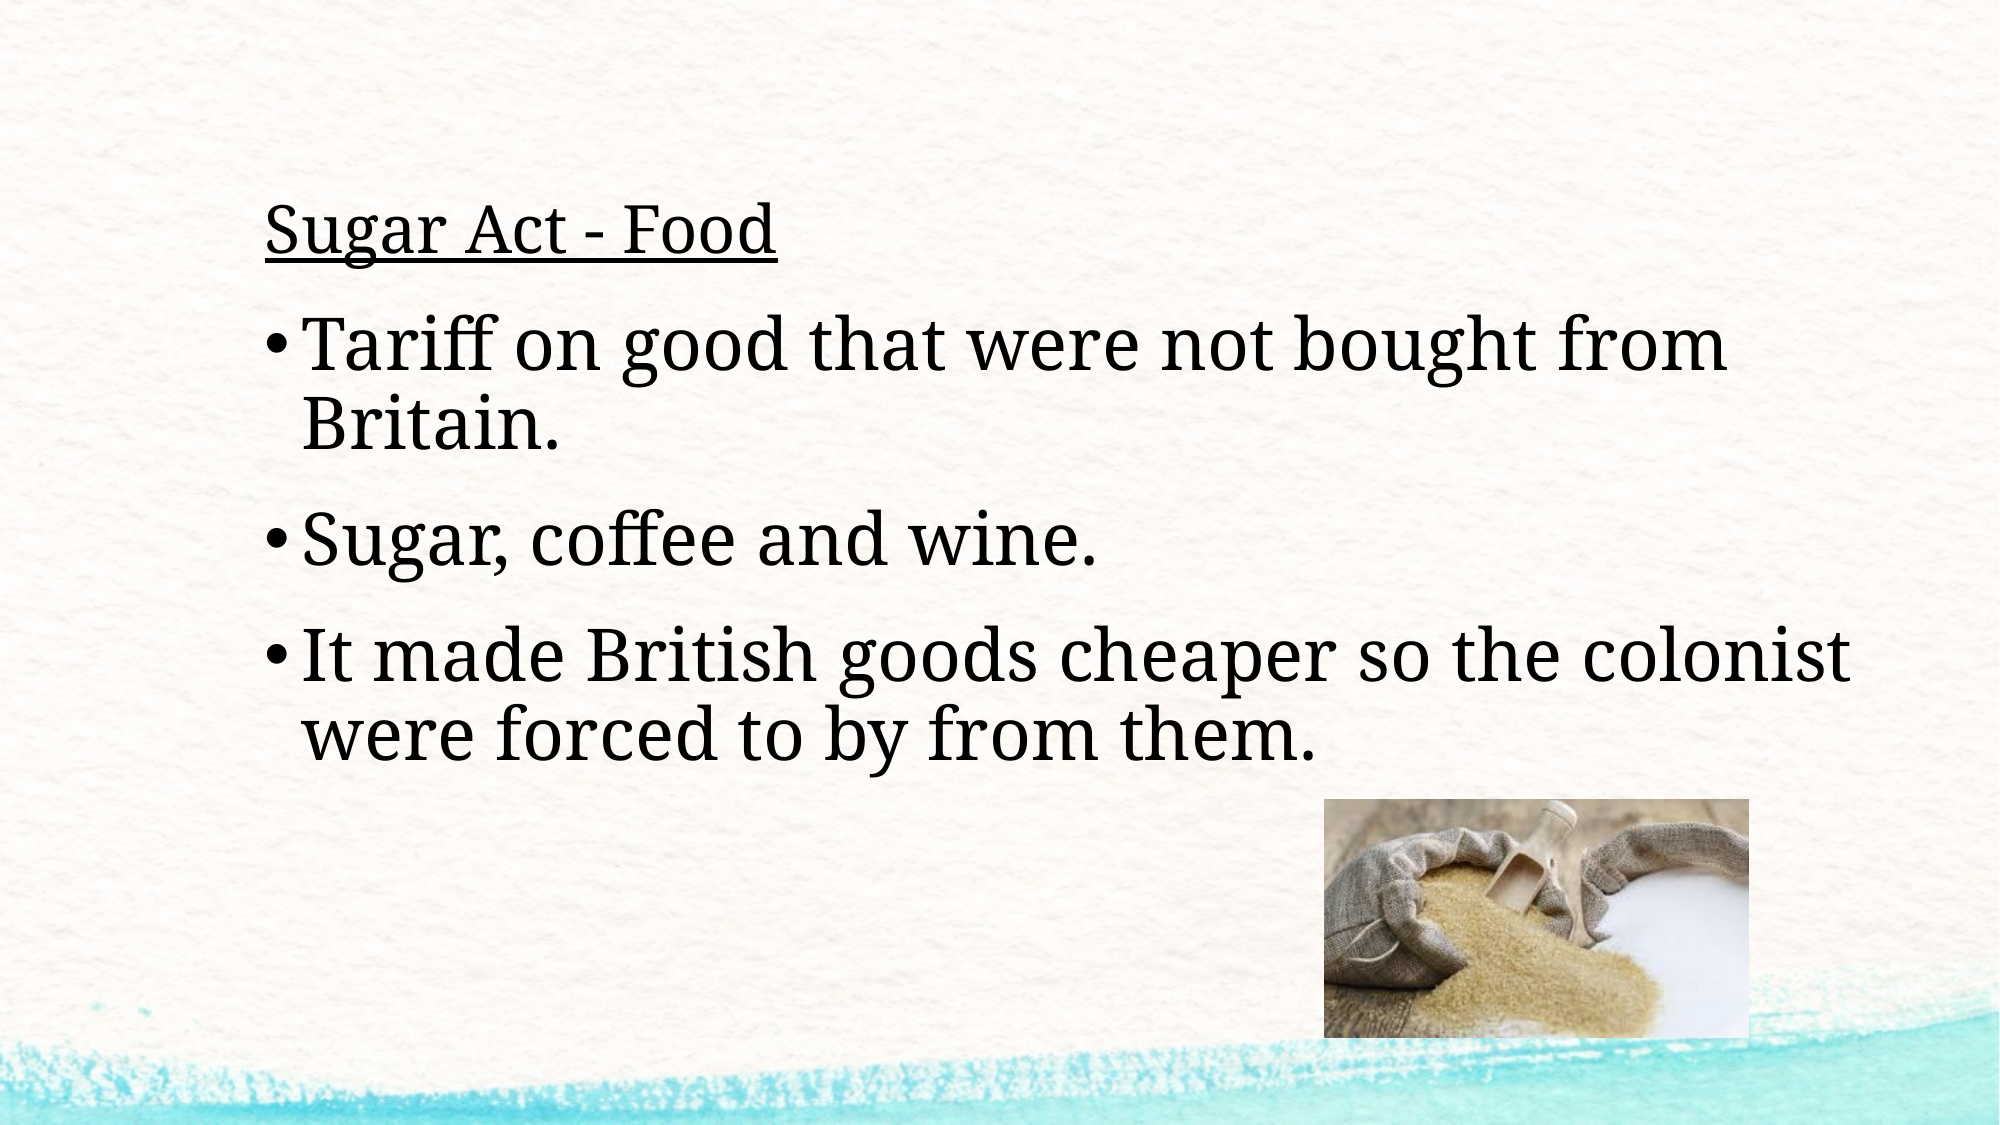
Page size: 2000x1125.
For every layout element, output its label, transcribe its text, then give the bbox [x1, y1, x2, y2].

picture [0, 0, 2000, 1125]
title Sugar Act - Food [249, 87, 1825, 275]
list Tariff on good that were not bought from Britain. Sugar, coffee and wine. It made British goods cheaper so the colonist were forced to by from them. [249, 299, 1899, 1113]
